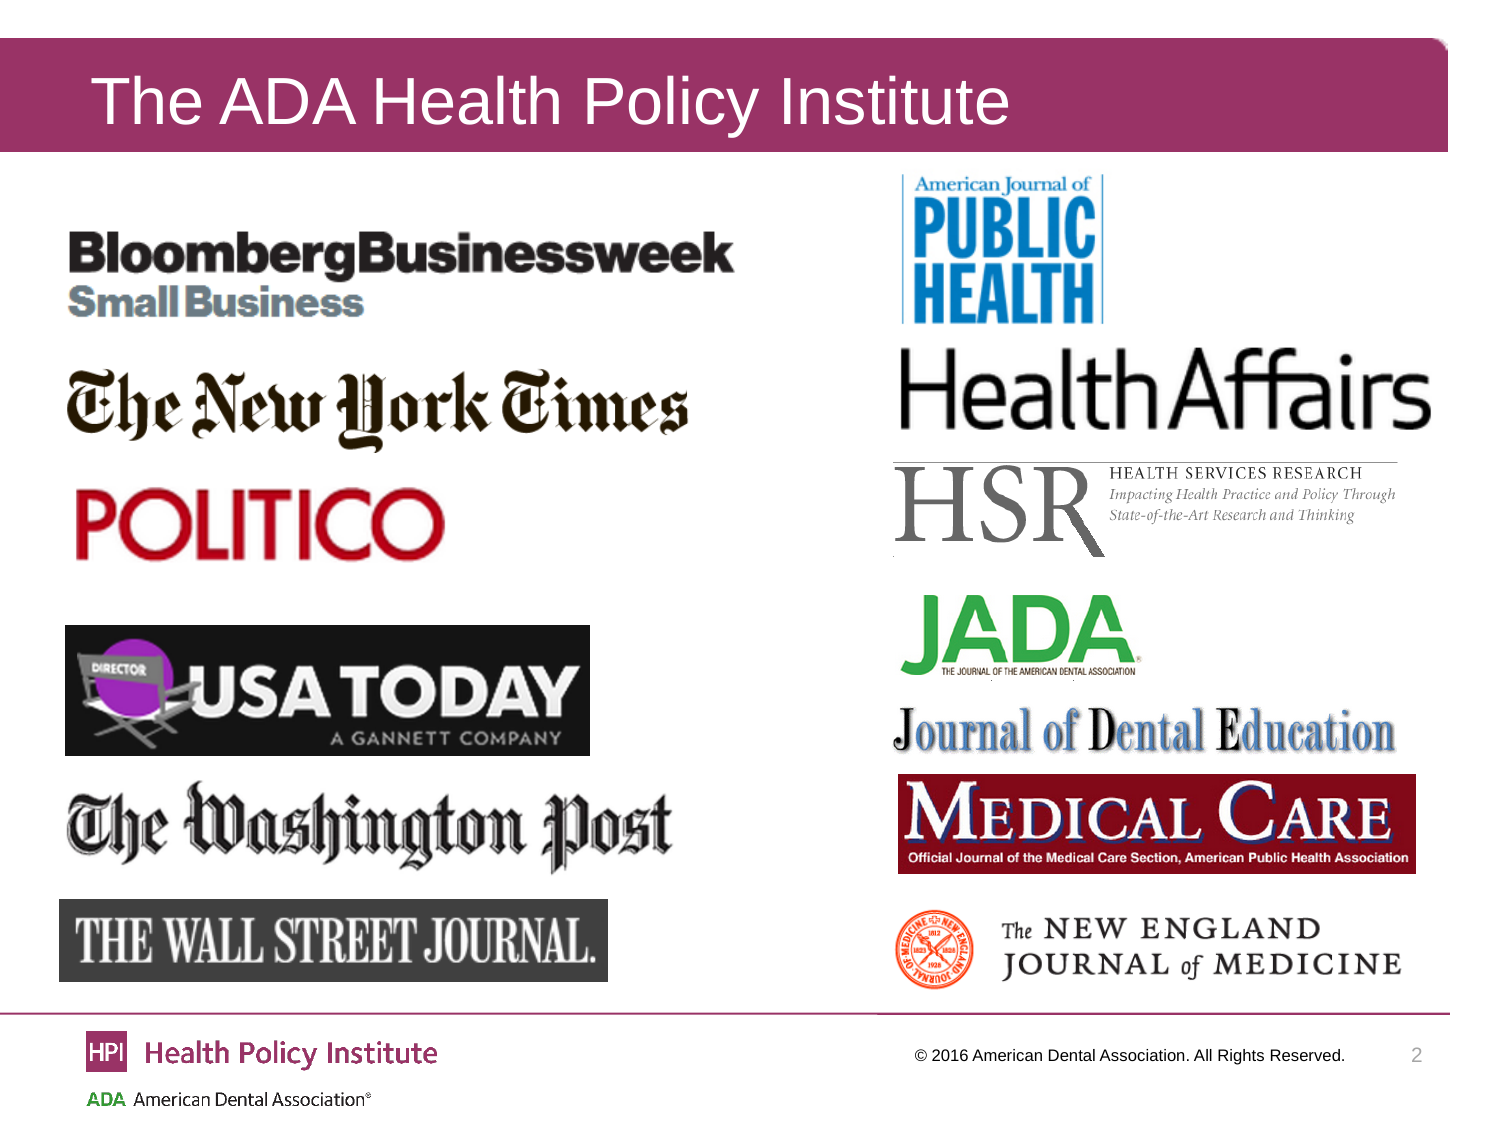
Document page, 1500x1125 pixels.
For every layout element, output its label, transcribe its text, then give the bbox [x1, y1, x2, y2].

picture [59, 224, 746, 326]
picture [887, 699, 1404, 758]
picture [887, 162, 1120, 332]
picture [887, 462, 1399, 559]
picture [0, 38, 1448, 152]
picture [892, 337, 1442, 441]
picture [878, 891, 1417, 1001]
picture [86, 1031, 437, 1106]
picture [893, 587, 1147, 681]
picture [53, 463, 453, 580]
picture [54, 356, 697, 453]
title The ADA Health Policy Institute [75, 45, 1425, 150]
picture [54, 777, 691, 879]
picture [65, 624, 591, 756]
picture [59, 899, 609, 982]
picture [897, 774, 1417, 874]
